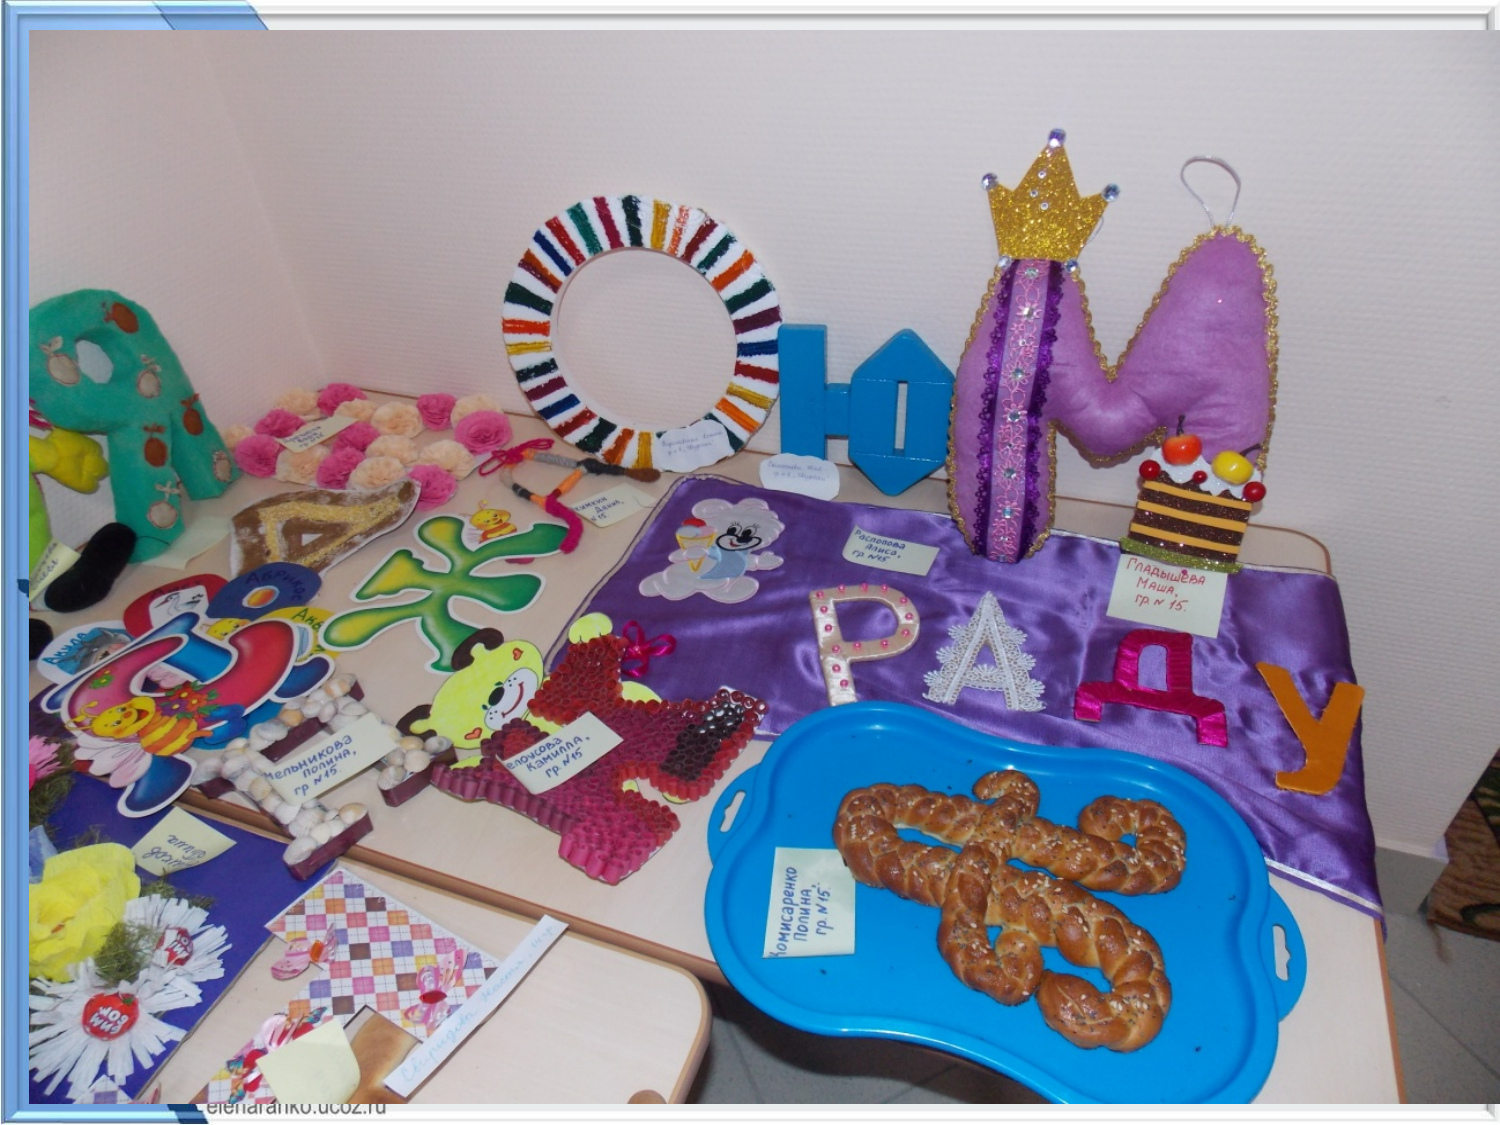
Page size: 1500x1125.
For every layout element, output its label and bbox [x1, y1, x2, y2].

list [29, 30, 1500, 1104]
picture [0, 0, 1500, 1125]
